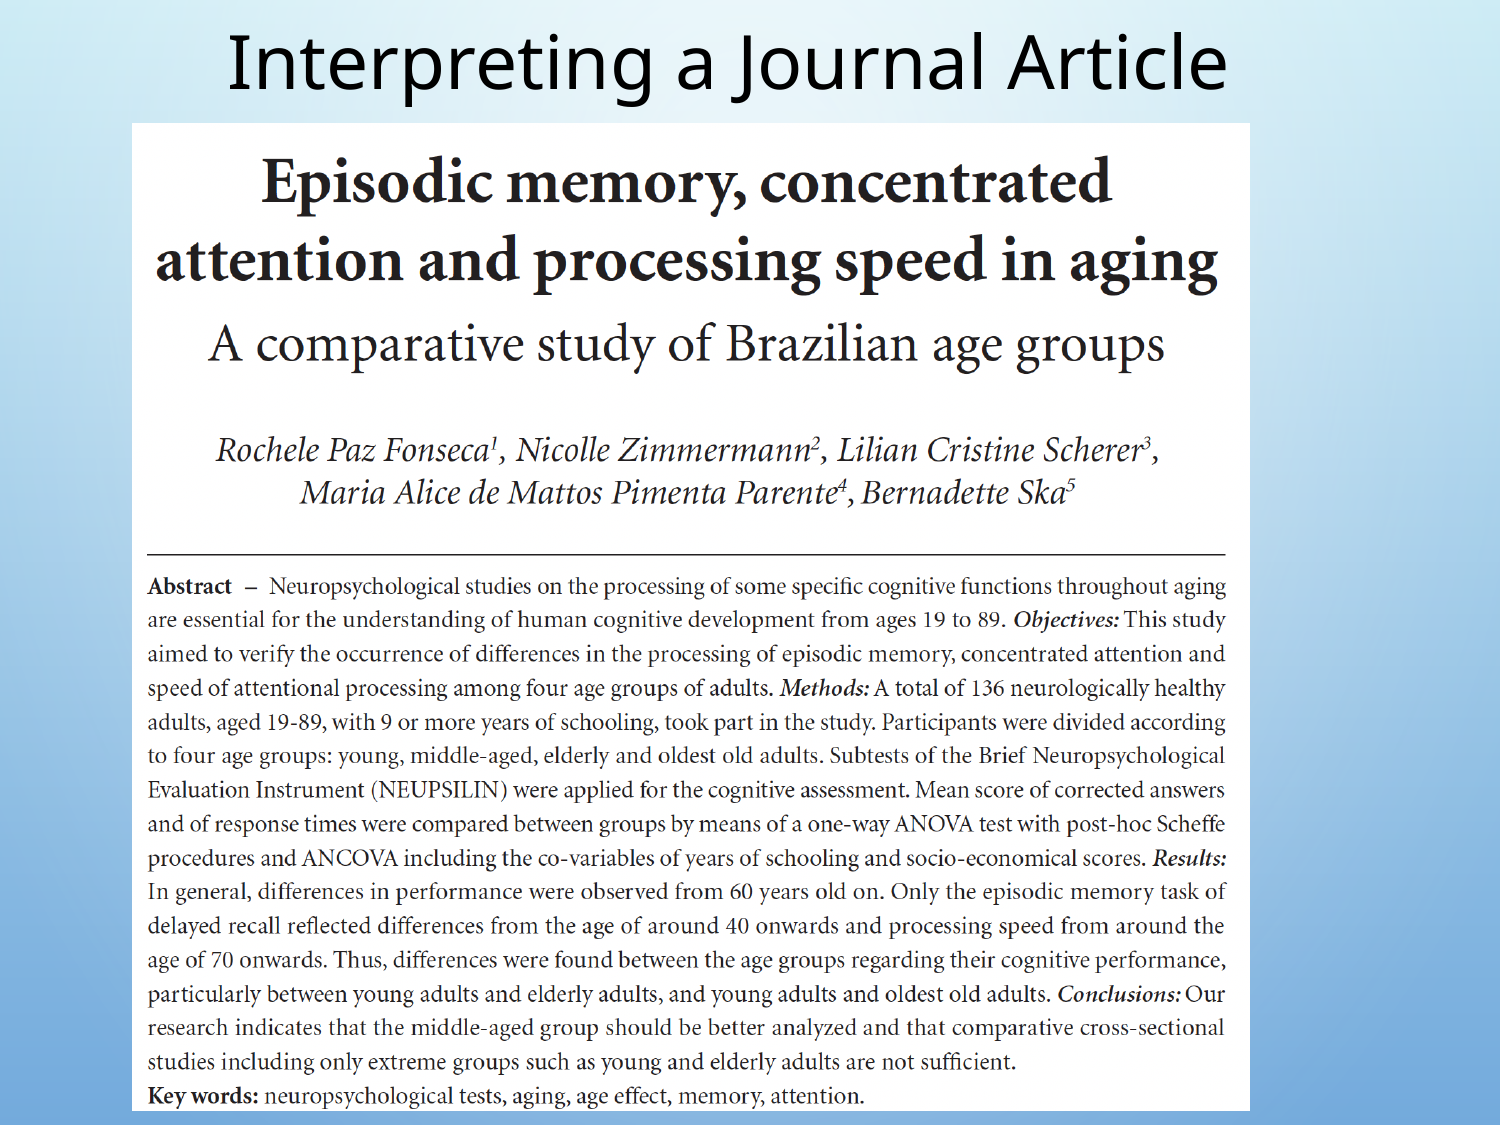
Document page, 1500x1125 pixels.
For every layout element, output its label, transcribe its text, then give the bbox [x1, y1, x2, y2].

title Interpreting a Journal Article [54, 6, 1405, 124]
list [131, 123, 1251, 1111]
table_cell Treatment Error Total [0, 0, 1500, 395]
